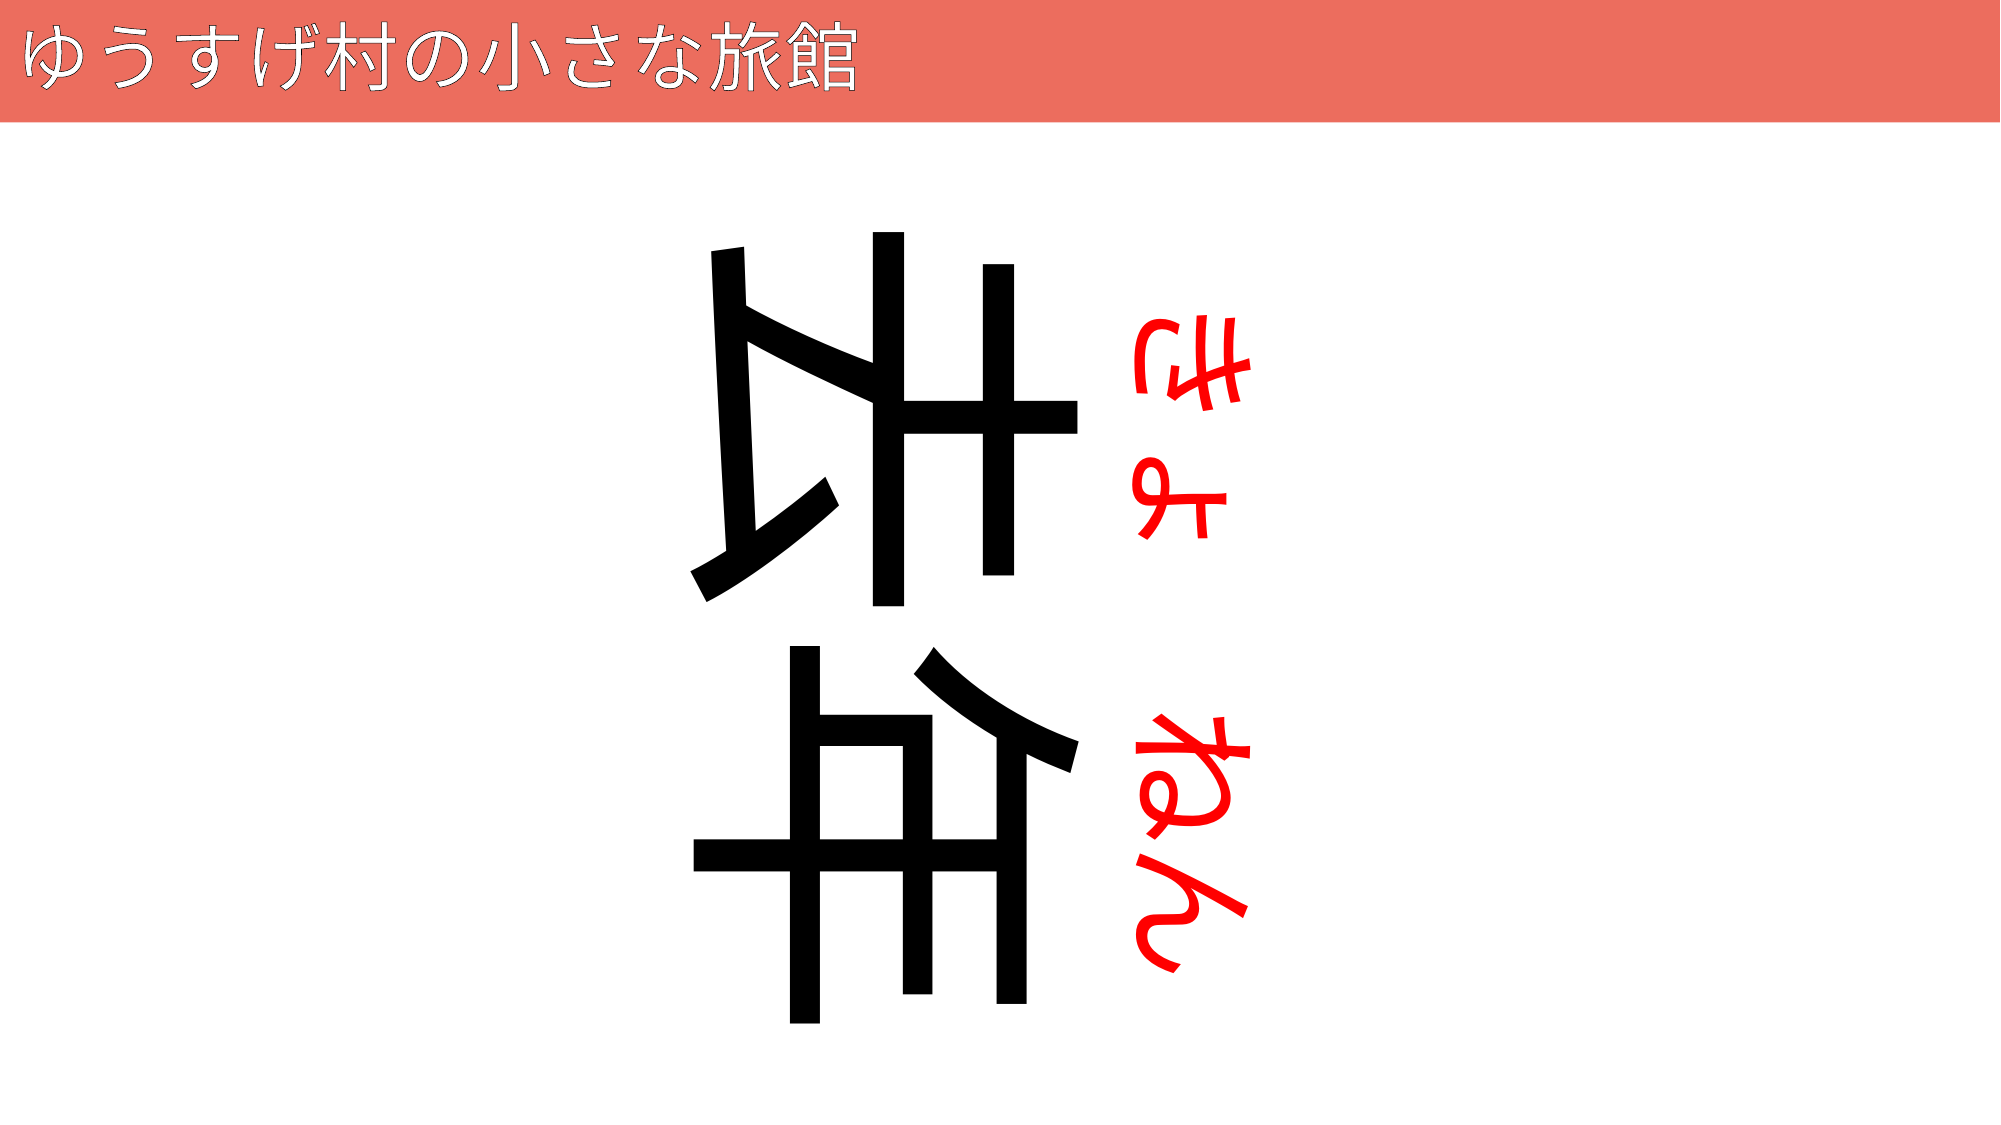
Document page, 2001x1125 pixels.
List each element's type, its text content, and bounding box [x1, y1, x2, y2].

title ゆうすげ村の小さな旅館 [0, 0, 1712, 123]
text_box きょ ねん [1152, 279, 1287, 989]
slide_number 90 [1712, 0, 2000, 123]
text_box 去年 [616, 195, 1152, 1125]
